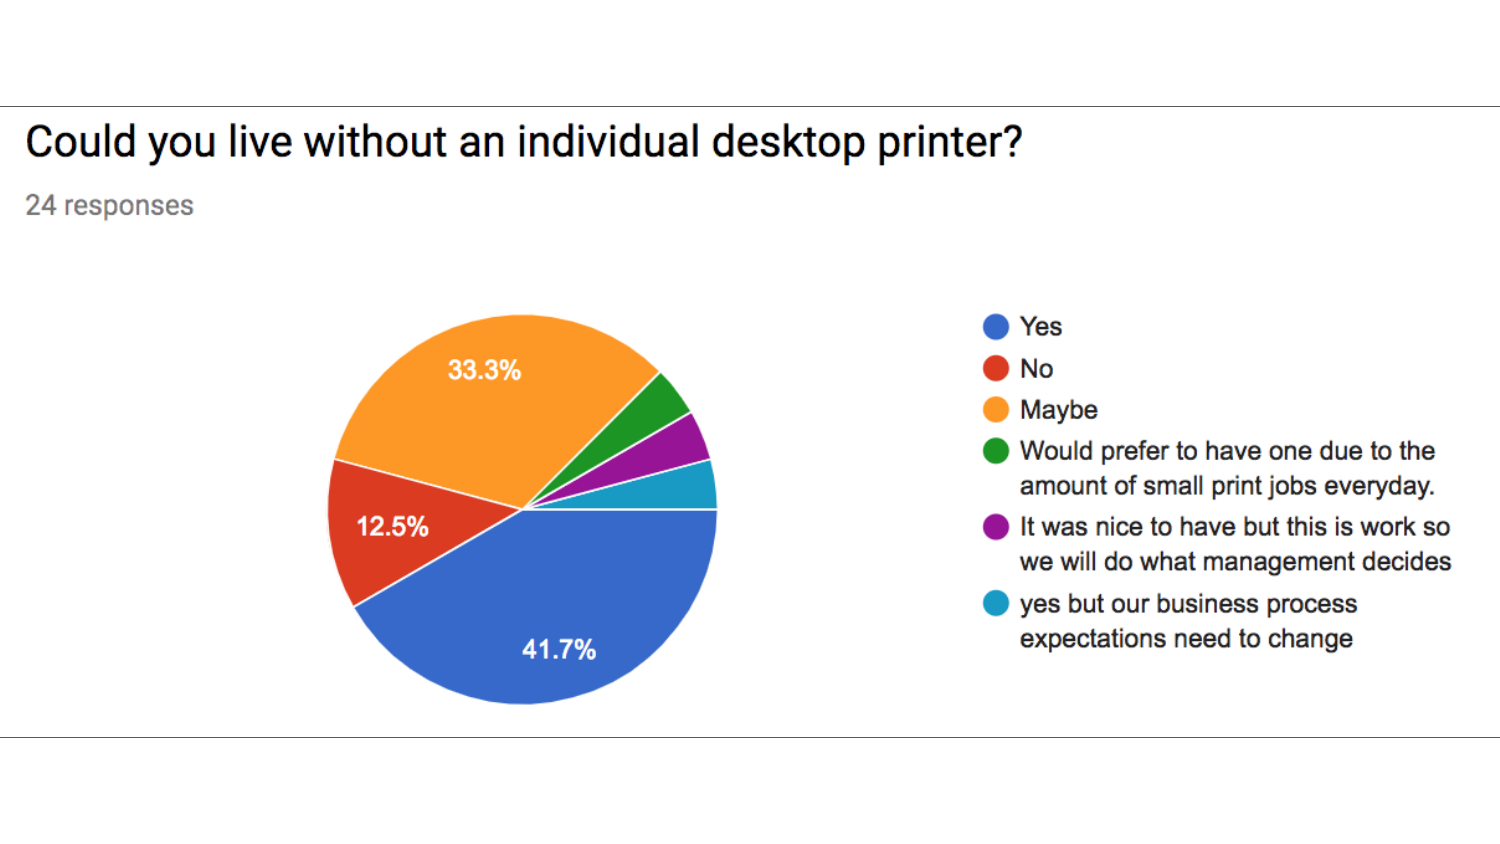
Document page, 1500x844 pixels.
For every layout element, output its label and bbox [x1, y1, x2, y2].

picture [0, 106, 1500, 737]
